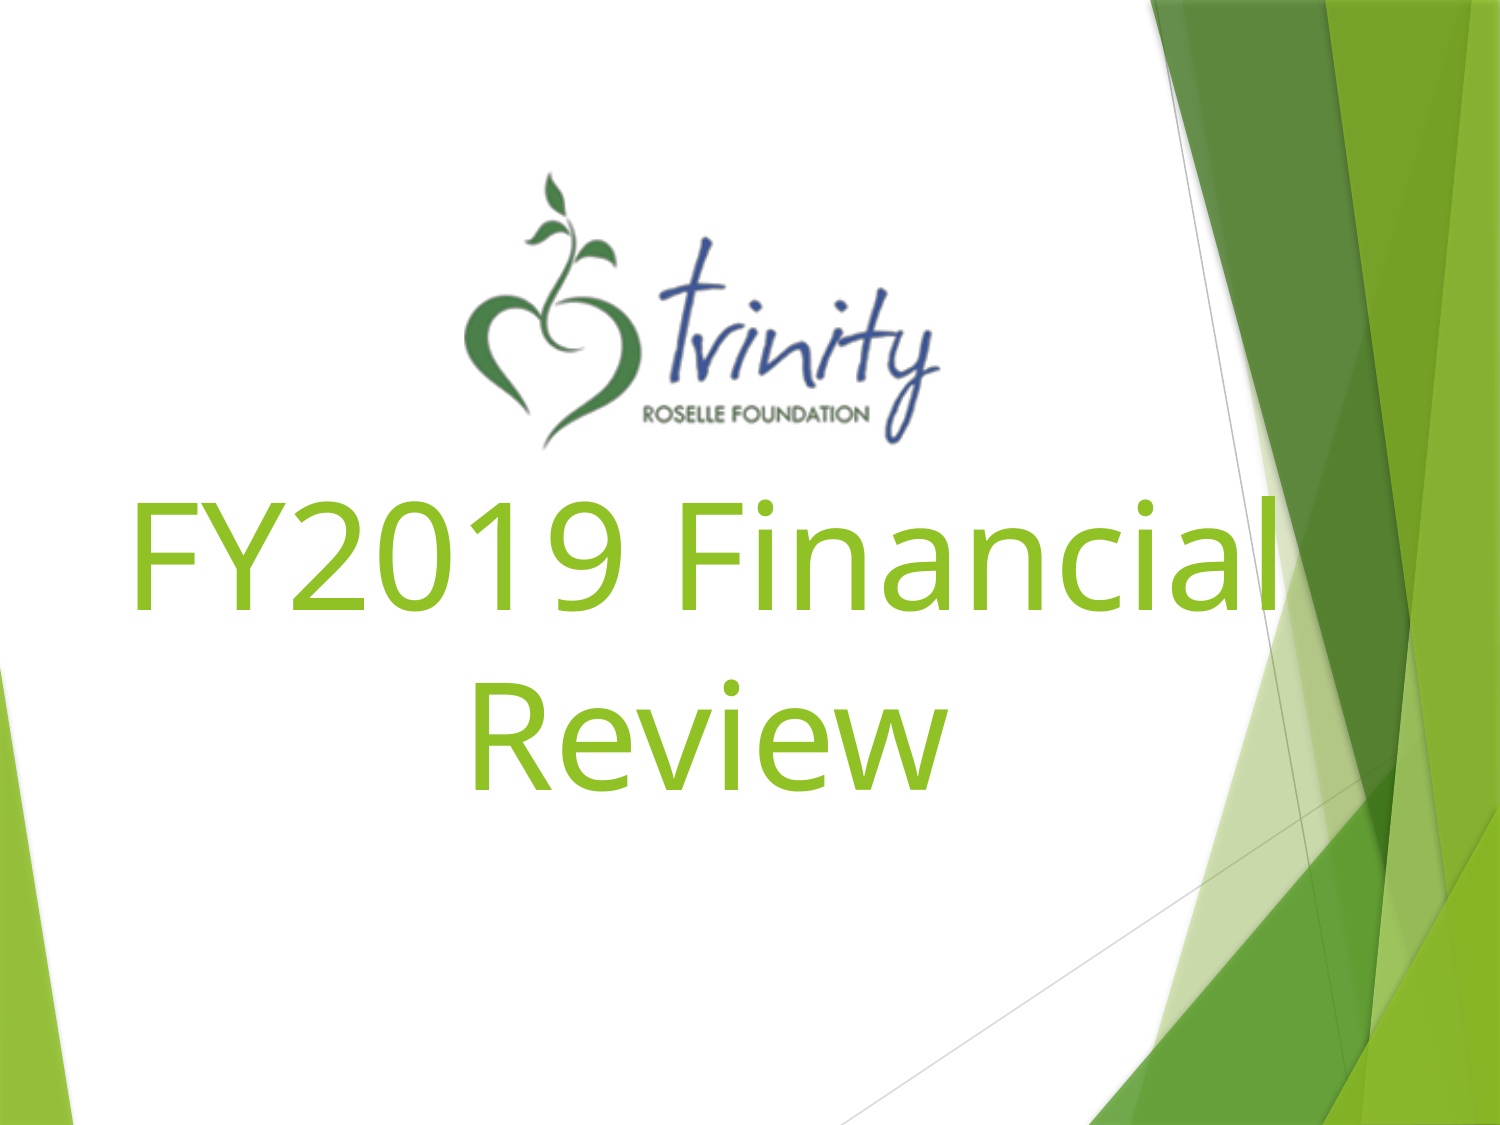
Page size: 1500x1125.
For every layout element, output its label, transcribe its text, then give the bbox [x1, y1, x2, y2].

picture [460, 169, 952, 454]
title FY2019 Financial Review [0, 453, 1413, 829]
